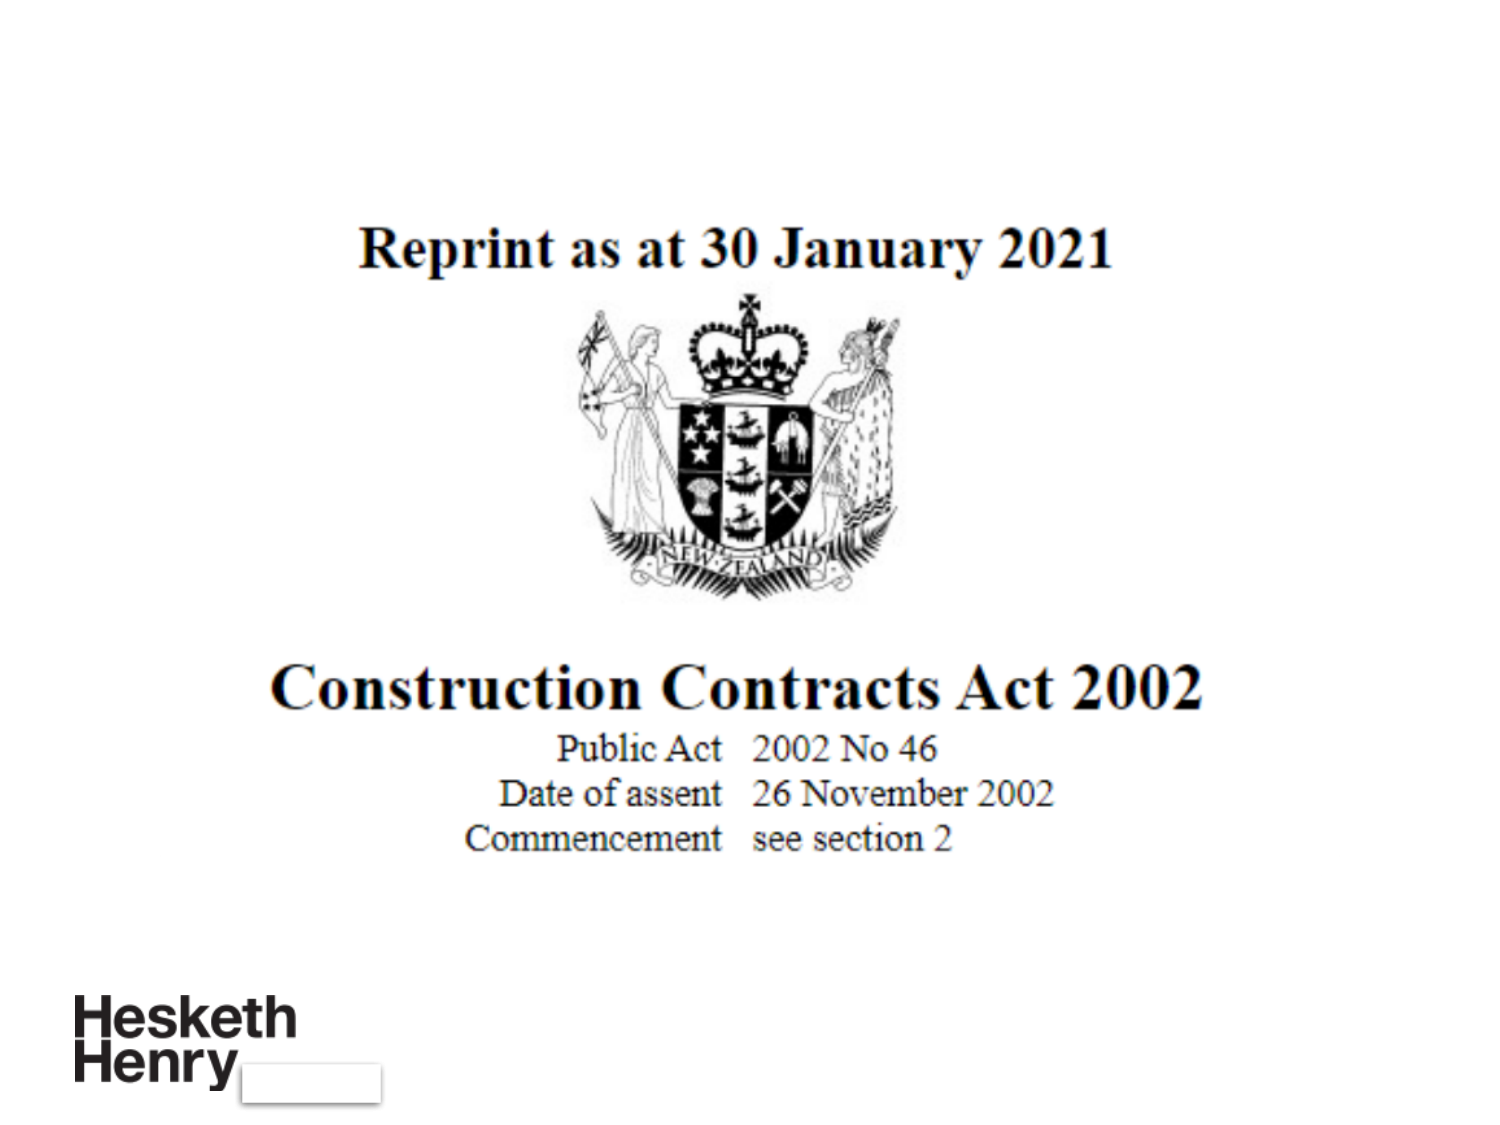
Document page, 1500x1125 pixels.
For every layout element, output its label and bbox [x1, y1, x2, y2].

picture [159, 164, 1341, 878]
